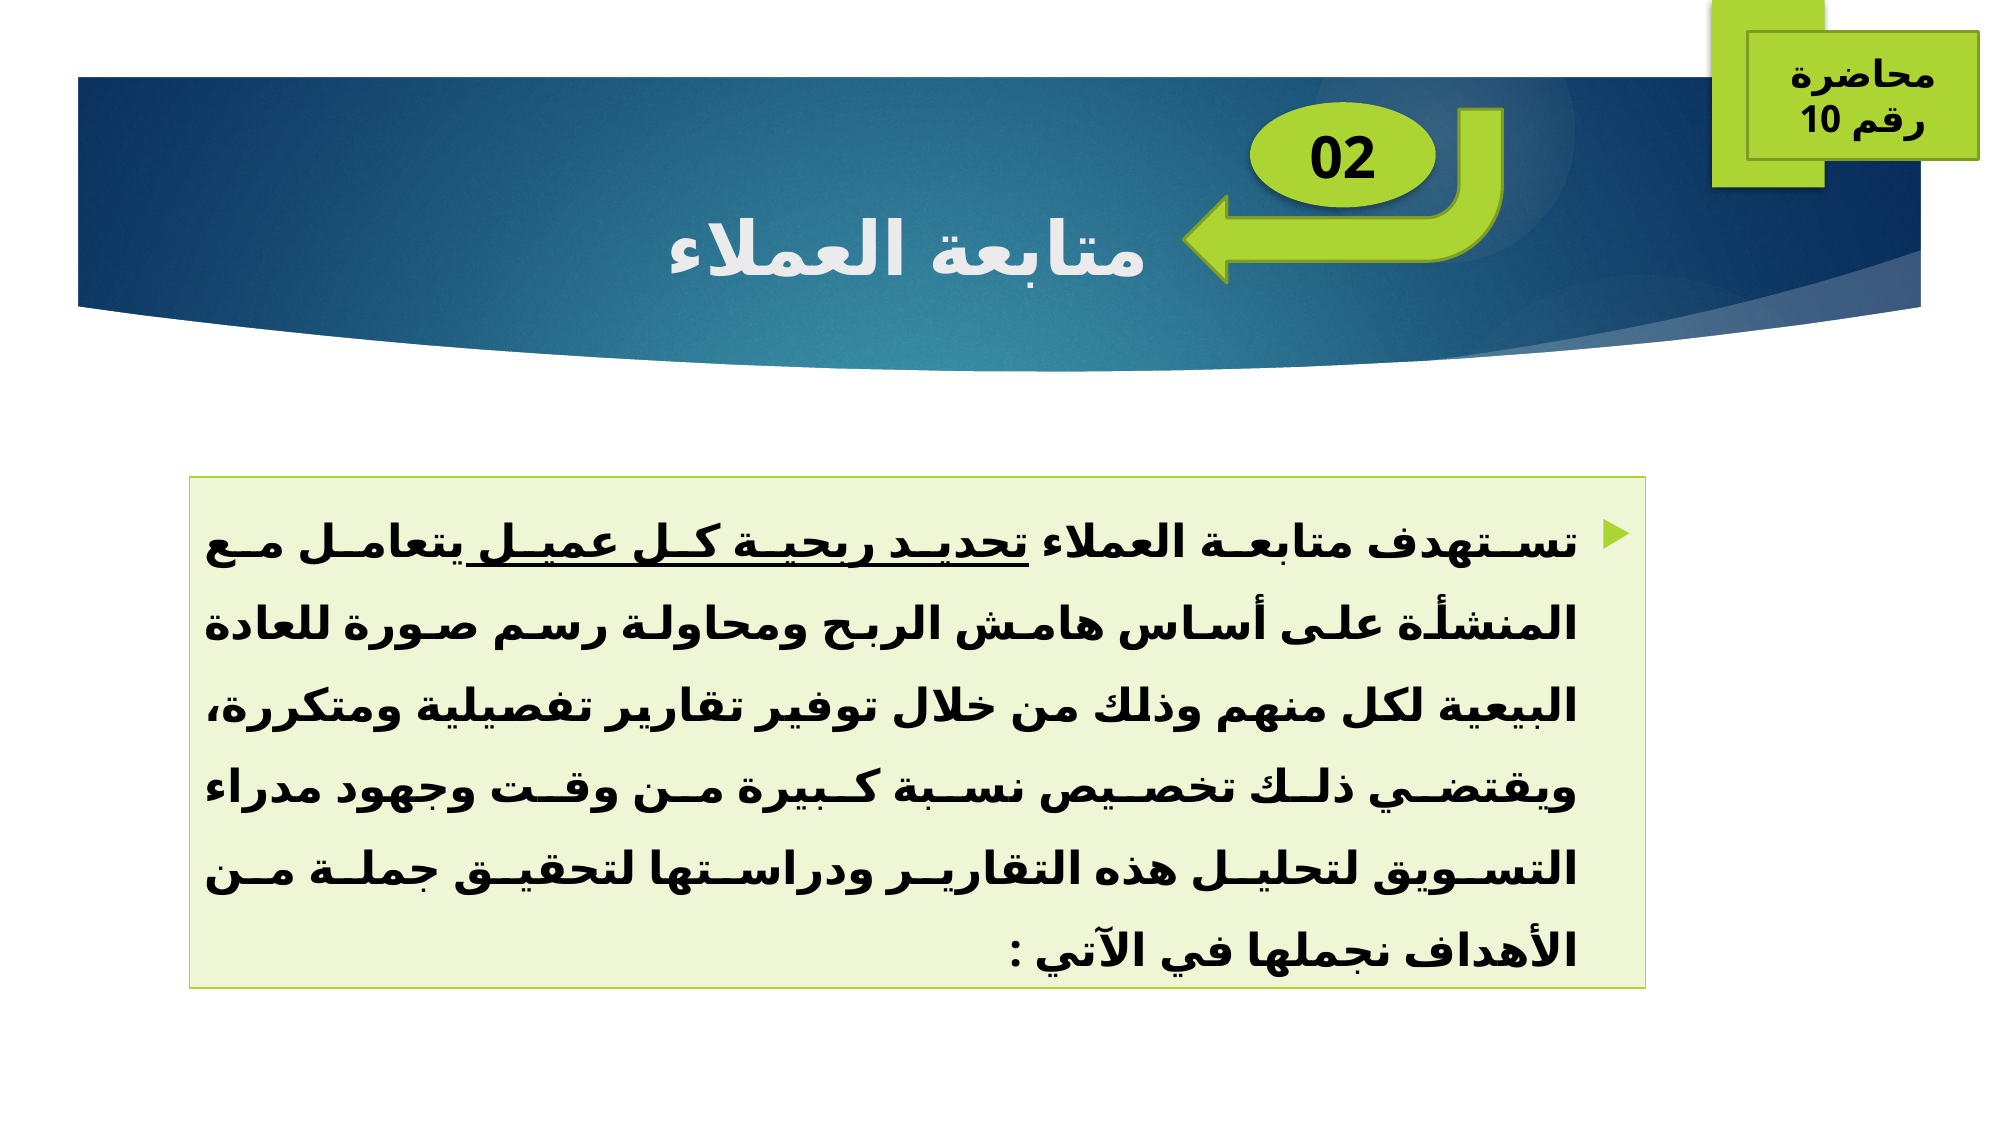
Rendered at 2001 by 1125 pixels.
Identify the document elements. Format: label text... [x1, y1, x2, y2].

title متابعة العملاء [189, 187, 1627, 304]
text_box [1182, 107, 1504, 285]
text_box محاضرة رقم 10 [1746, 30, 1980, 161]
text_box 02 [1248, 100, 1438, 209]
list تستهدف متابعة العملاء تحديد ربحية كل عميل يتعامل مع المنشأة على أساس هامش الربح ومحاولة رسم صورة للعادة البيعية لكل منهم وذلك من خلال توفير تقارير تفصيلية ومتكررة، ويقتضي ذلك تخصيص نسبة كبيرة من وقت وجهود مدراء التسويق لتحليل هذه التقارير ودراستها لتحقيق جملة من الأهداف نجملها في الآتي : [189, 476, 1646, 989]
